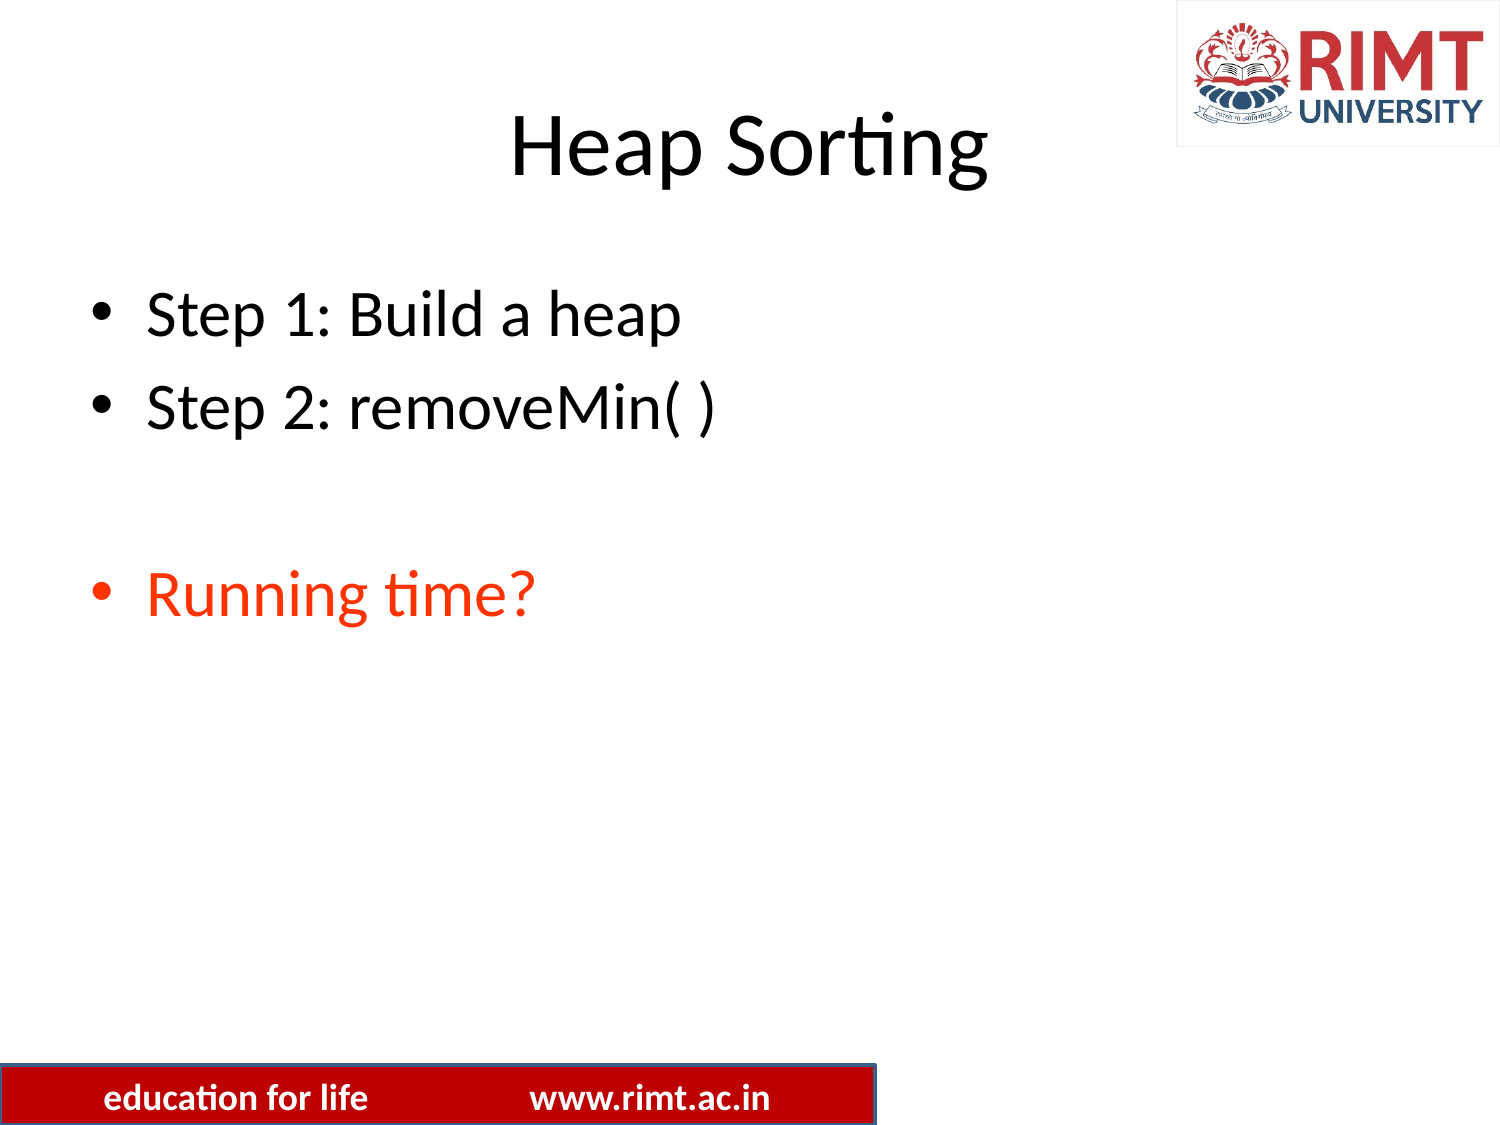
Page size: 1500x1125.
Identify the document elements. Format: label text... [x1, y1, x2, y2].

list Step 1: Build a heap Step 2: removeMin( ) Running time? [75, 262, 1425, 1005]
picture [1176, 0, 1500, 148]
text_box education for life www.rimt.ac.in [0, 1063, 877, 1125]
title Heap Sorting [75, 45, 1425, 233]
